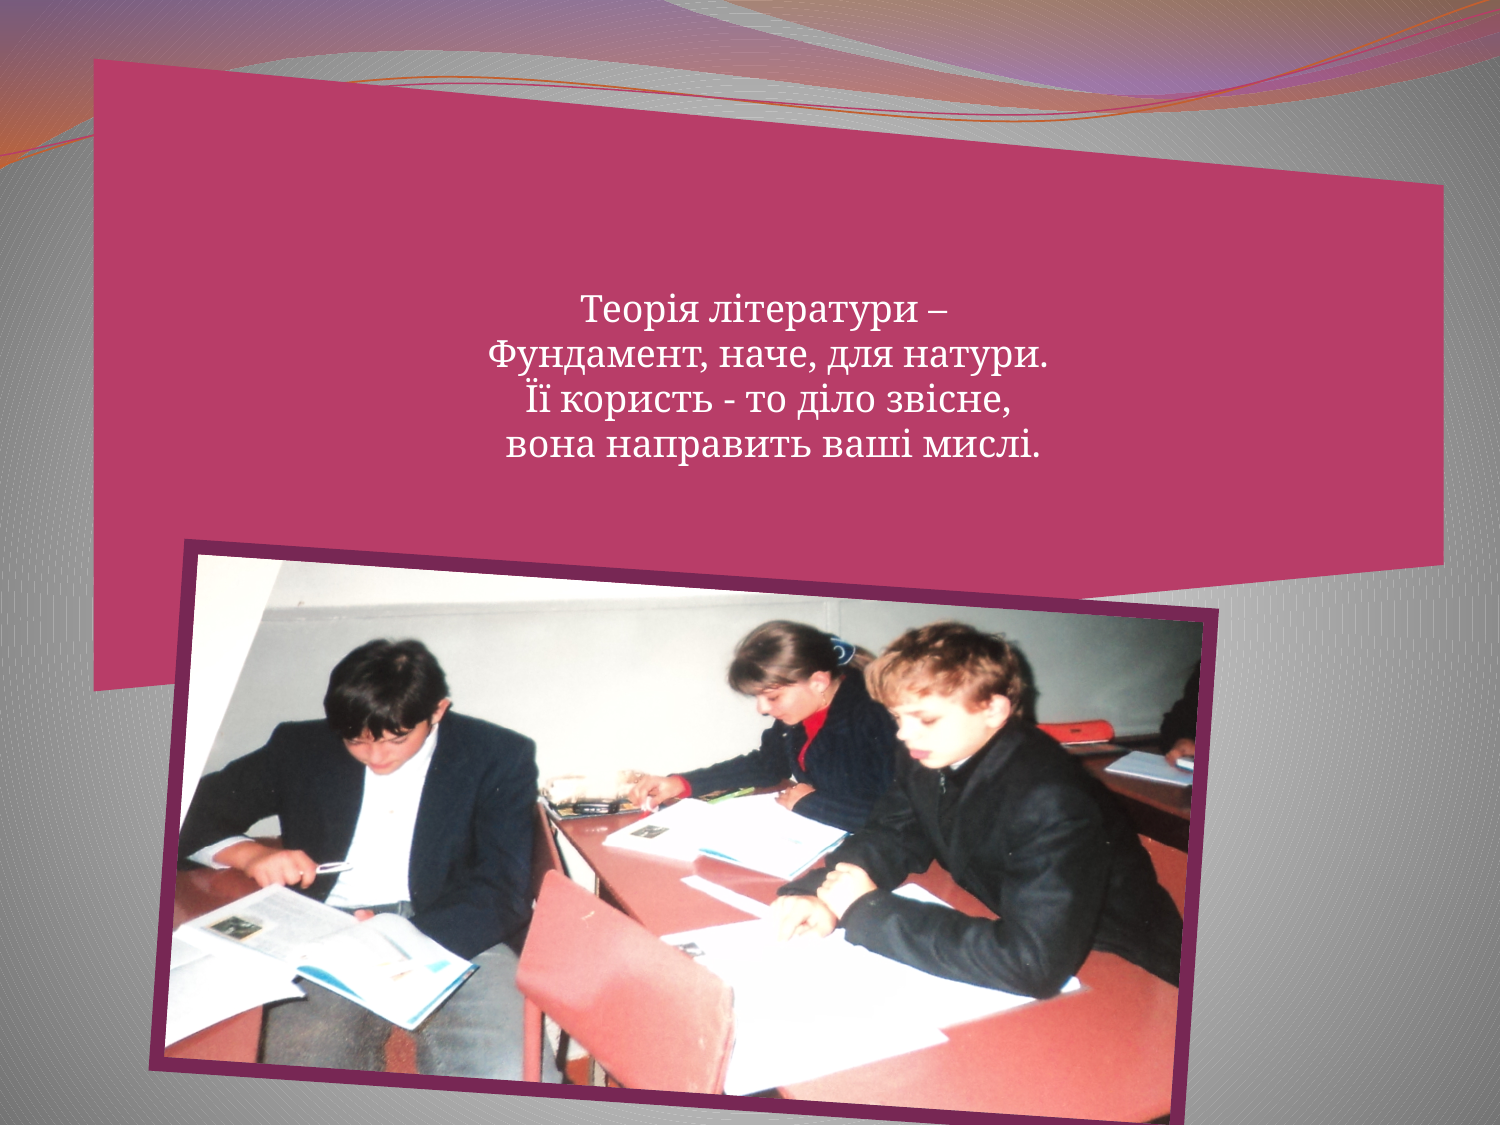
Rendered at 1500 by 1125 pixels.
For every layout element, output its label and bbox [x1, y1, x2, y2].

text_box [93, 58, 1444, 692]
picture [859, 1103, 1170, 1124]
picture [1192, 702, 1198, 777]
picture [165, 925, 174, 1057]
picture [179, 587, 1188, 1092]
